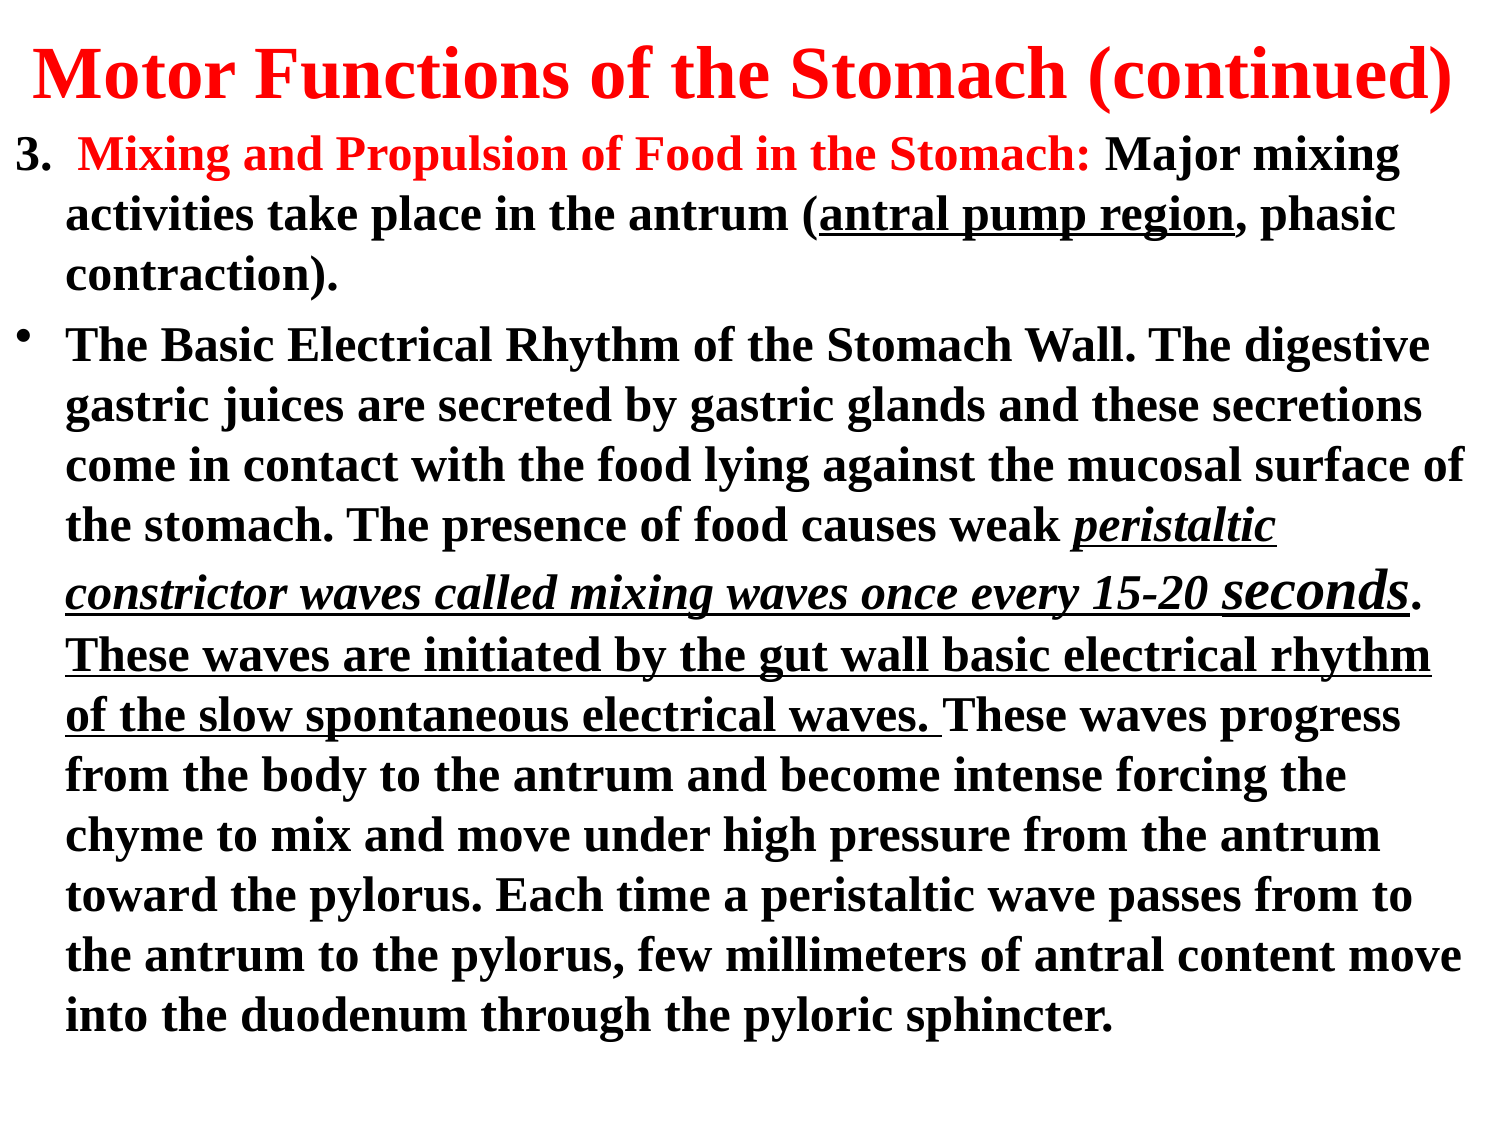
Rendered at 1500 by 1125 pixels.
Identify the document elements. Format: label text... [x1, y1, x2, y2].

title Motor Functions of the Stomach (continued) [0, 0, 1488, 112]
list 3. Mixing and Propulsion of Food in the Stomach: Major mixing activities take place in the antrum (antral pump region, phasic contraction). The Basic Electrical Rhythm of the Stomach Wall. The digestive gastric juices are secreted by gastric glands and these secretions come in contact with the food lying against the mucosal surface of the stomach. The presence of food causes weak peristaltic constrictor waves called mixing waves once every 15-20 seconds. These waves are initiated by the gut wall basic electrical rhythm of the slow spontaneous electrical waves. These waves progress from the body to the antrum and become intense forcing the chyme to mix and move under high pressure from the antrum toward the pylorus. Each time a peristaltic wave passes from to the antrum to the pylorus, few millimeters of antral content move into the duodenum through the pyloric sphincter. [0, 112, 1500, 788]
